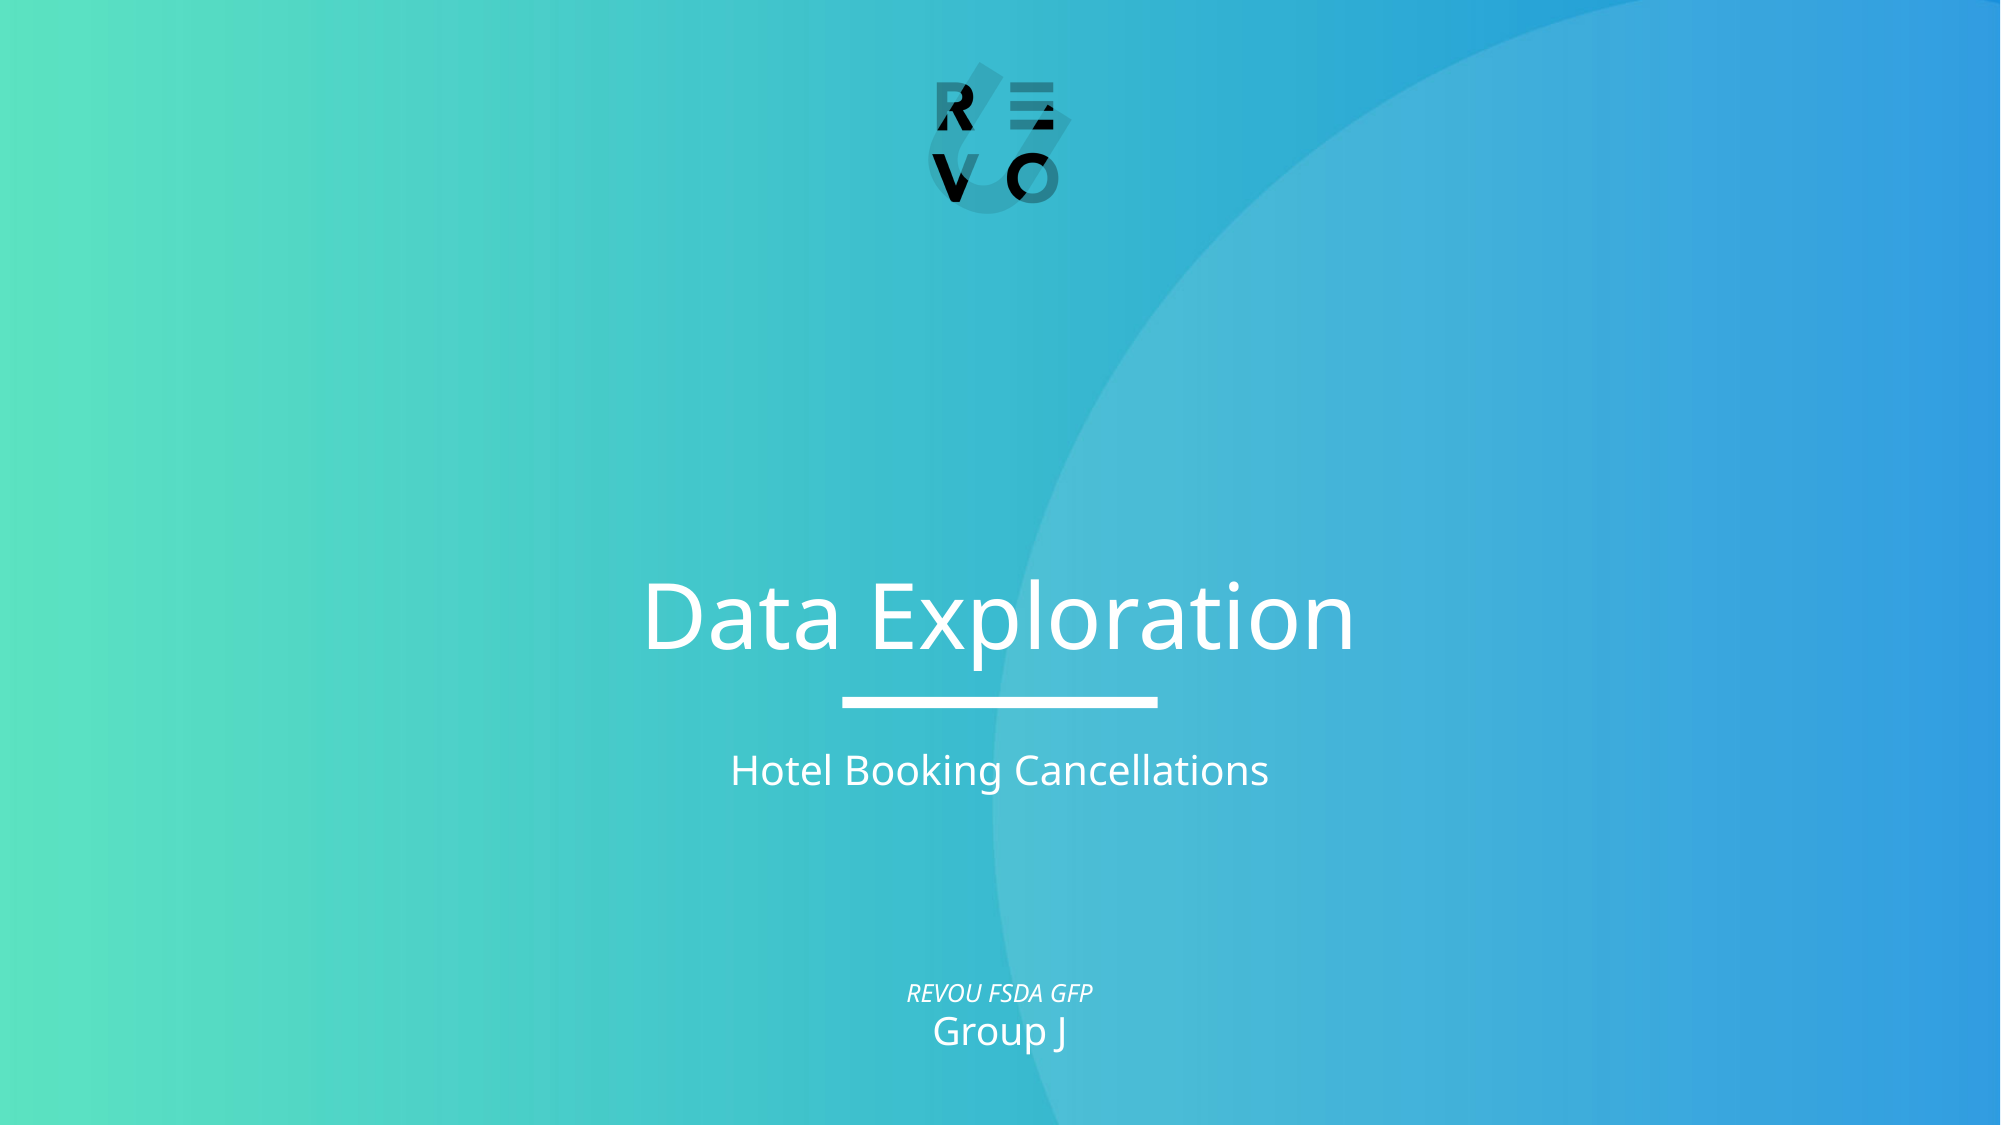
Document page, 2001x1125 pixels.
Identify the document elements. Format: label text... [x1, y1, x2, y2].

text_box [841, 696, 1159, 709]
title Data Exploration [137, 510, 1863, 729]
text_box Hotel Booking Cancellations [682, 728, 1318, 816]
text_box REVOU FSDA GFP Group J [539, 981, 1460, 1064]
picture [0, 0, 2001, 1125]
